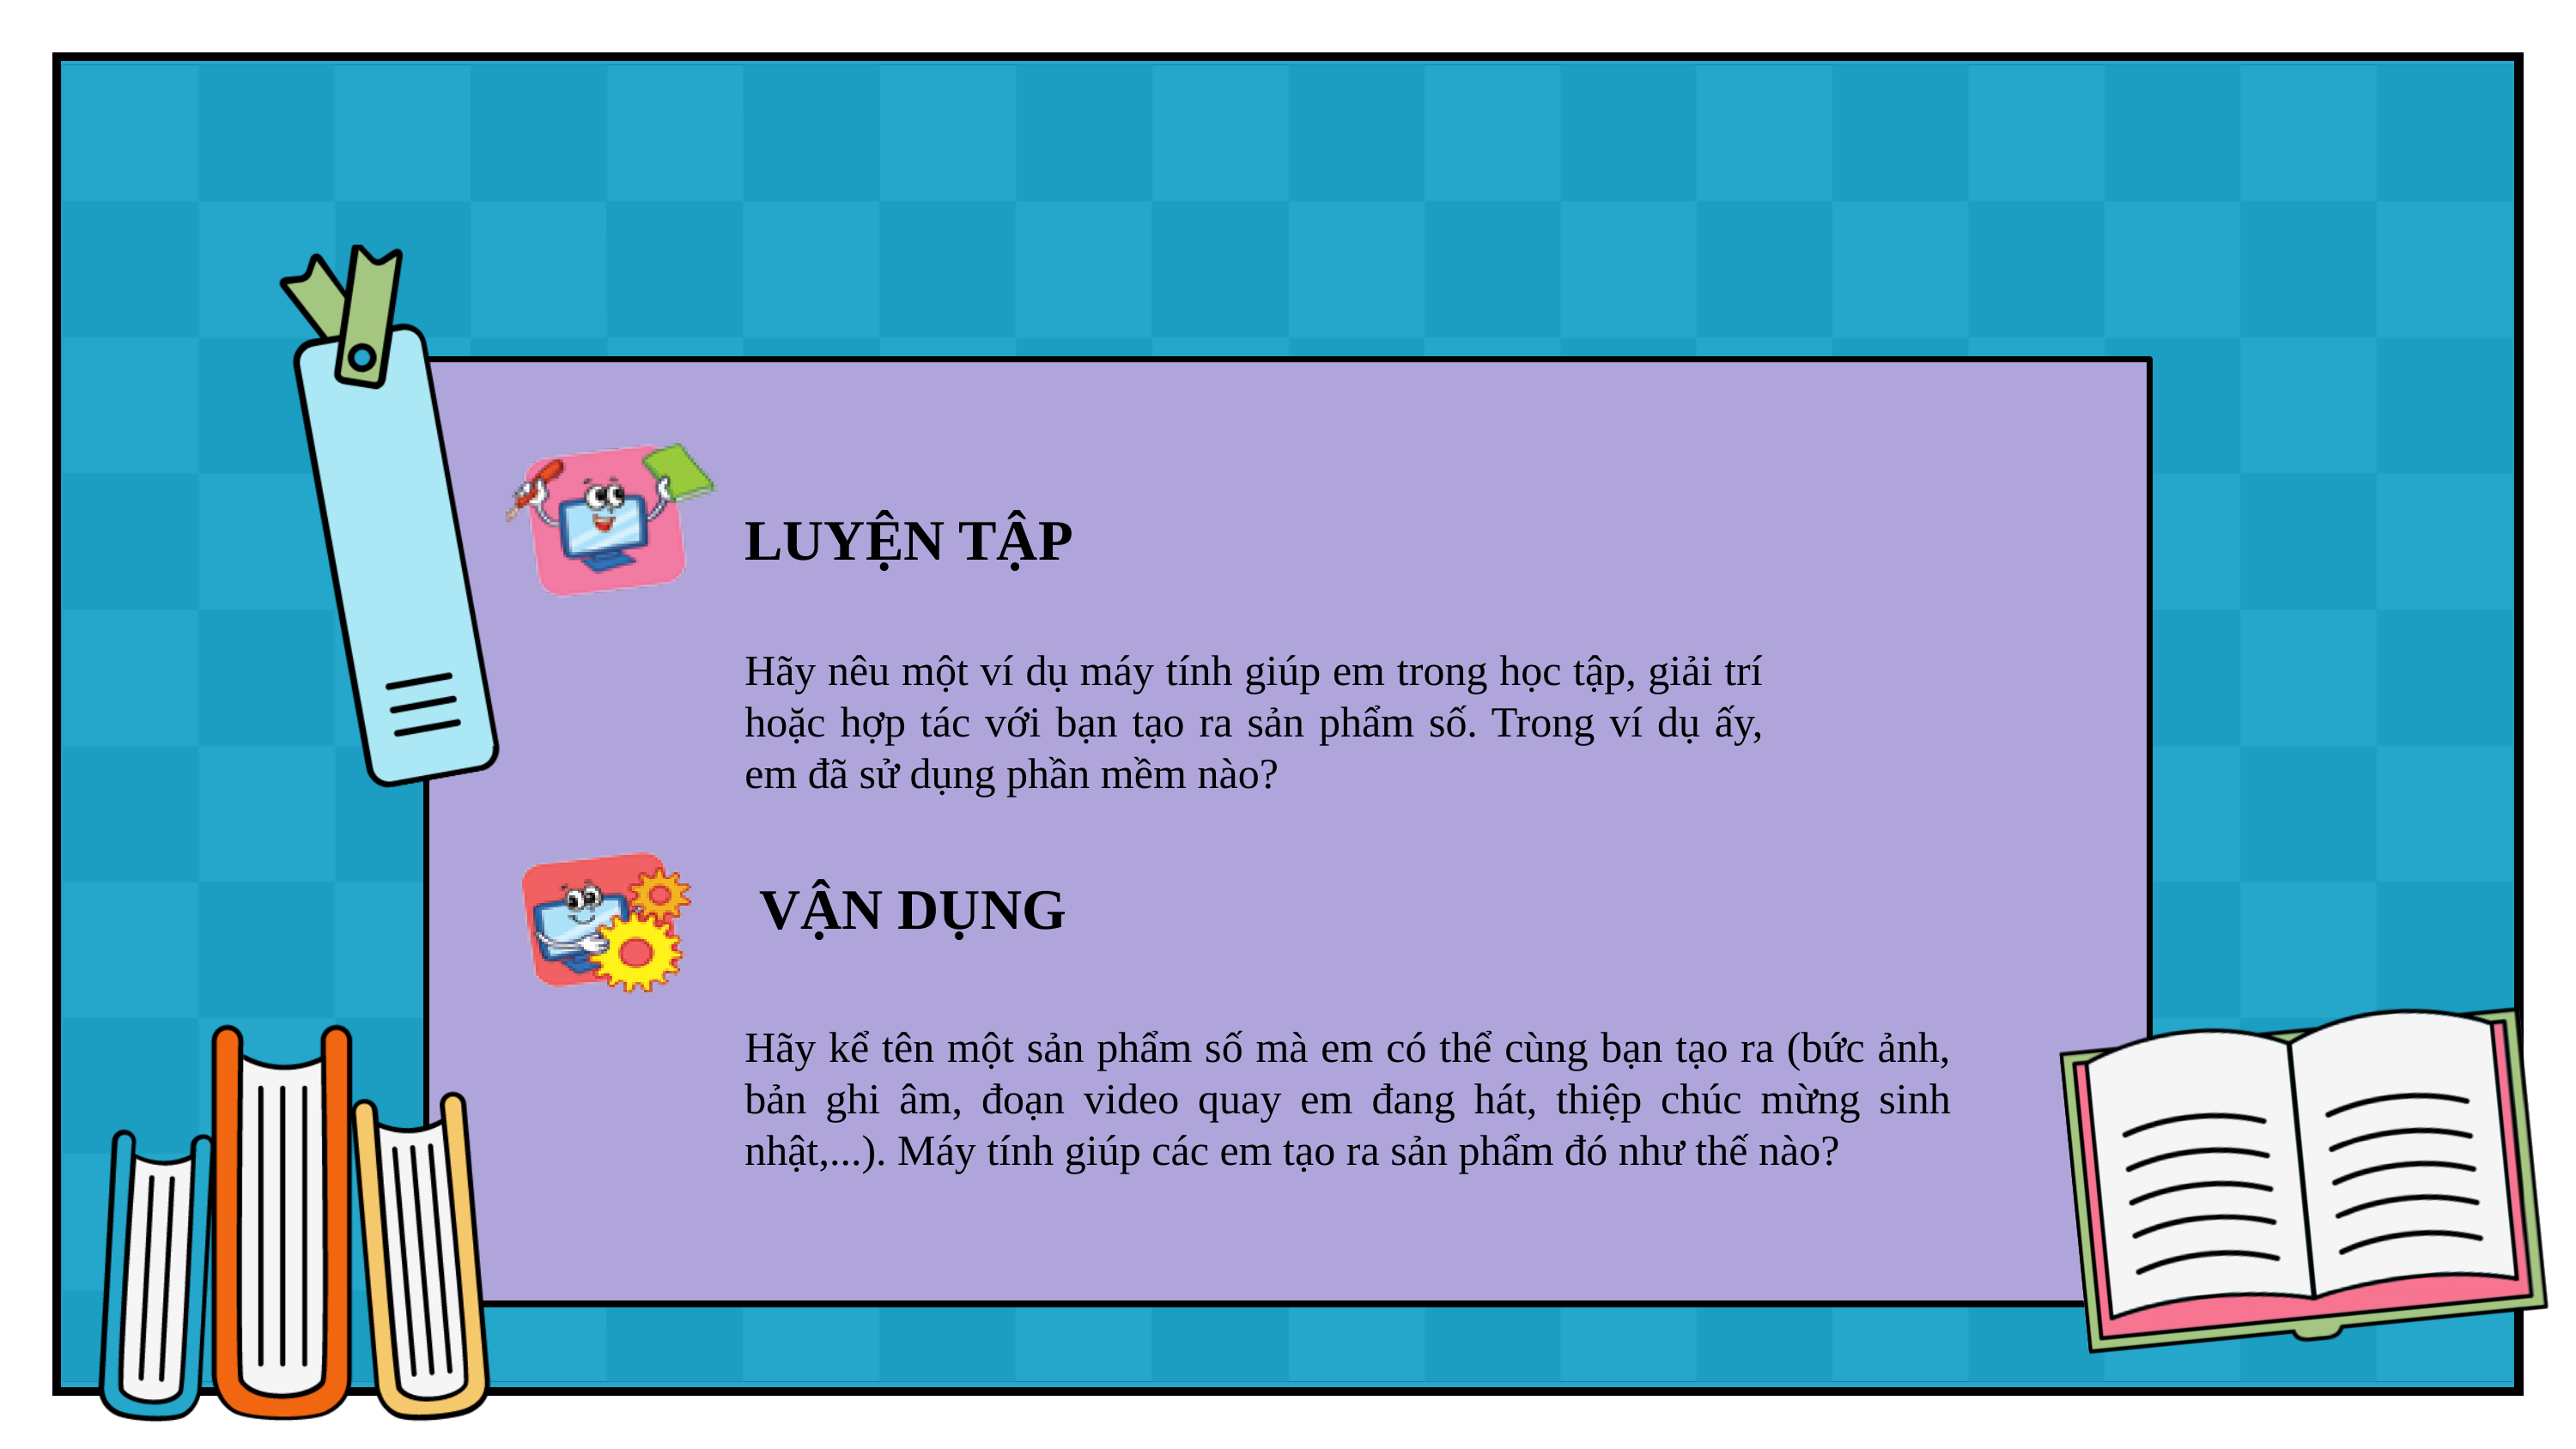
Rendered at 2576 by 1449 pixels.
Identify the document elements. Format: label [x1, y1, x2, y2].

text_box [426, 343, 2150, 1304]
picture [0, 0, 2576, 1449]
